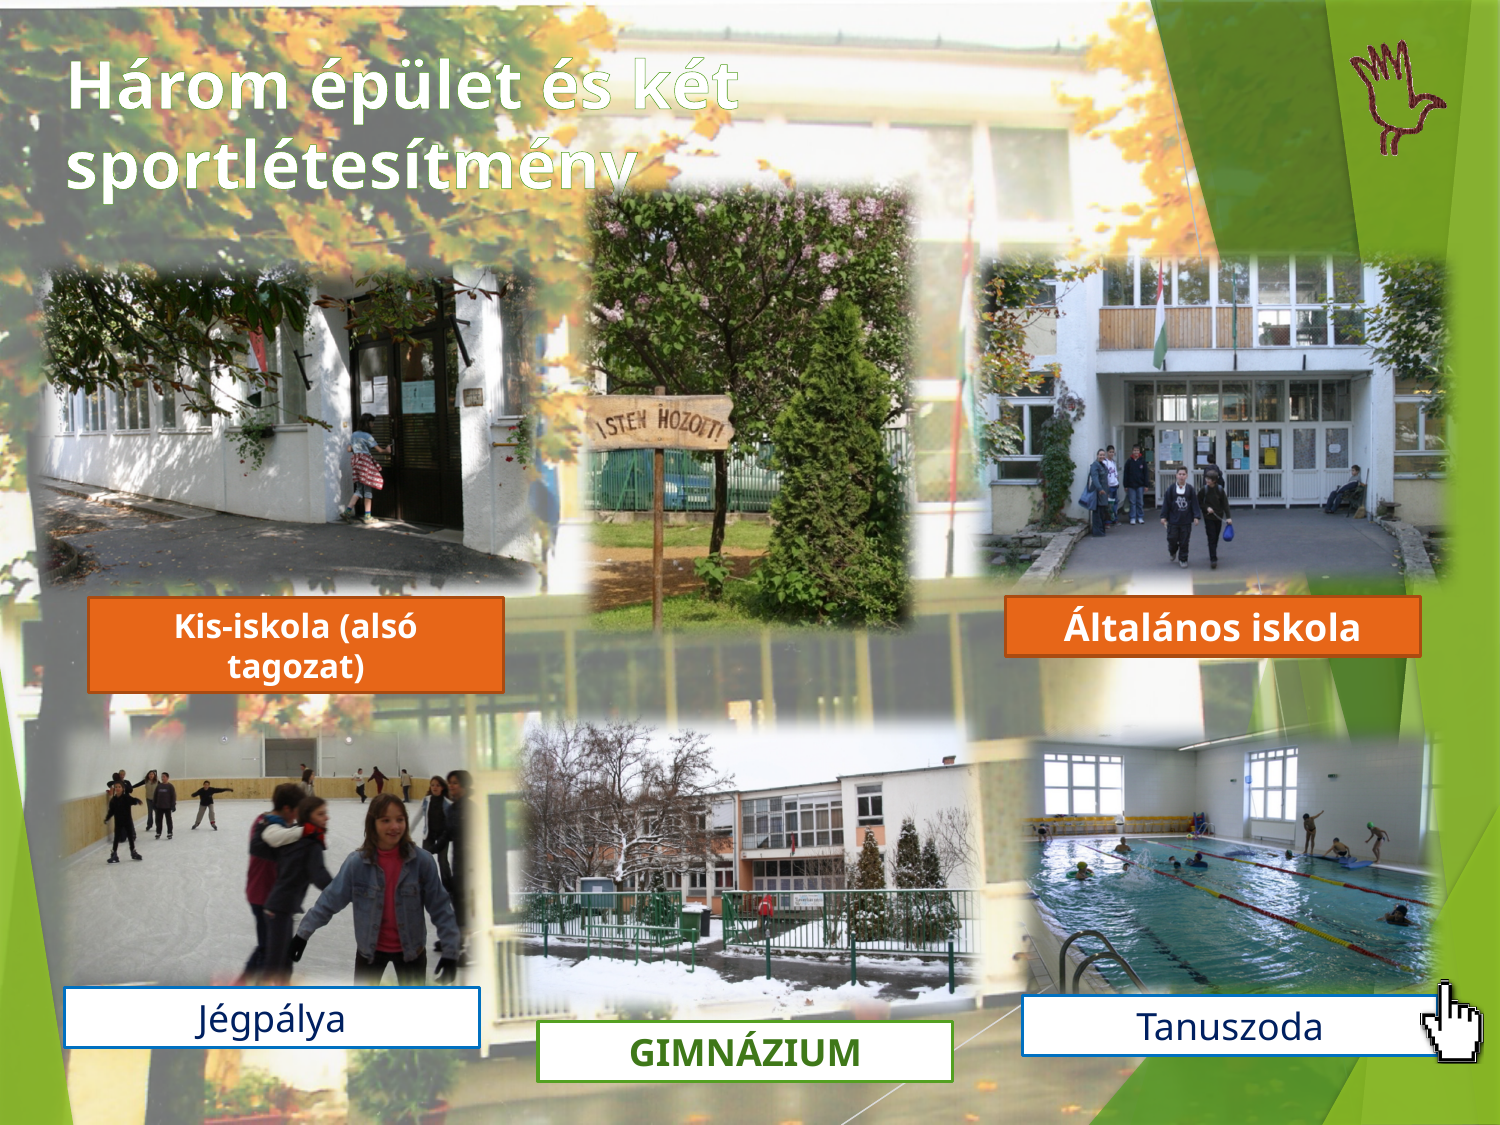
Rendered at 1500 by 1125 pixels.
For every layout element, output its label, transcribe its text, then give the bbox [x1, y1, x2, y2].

title Három épület és két sportlétesítmény [49, 34, 1165, 249]
picture [49, 714, 487, 1000]
text_box Általános iskola [1004, 608, 1422, 658]
text_box Jégpálya [63, 1008, 481, 1049]
text_box GIMNÁZIUM [536, 1035, 954, 1083]
text_box Tanuszoda [1021, 1018, 1415, 1057]
picture [502, 702, 989, 1027]
picture [28, 254, 551, 604]
picture [962, 243, 1465, 599]
text_box Kis-iskola (alsó tagozat) [87, 612, 505, 694]
picture [572, 172, 929, 647]
picture [1337, 31, 1462, 161]
picture [1009, 716, 1484, 1064]
